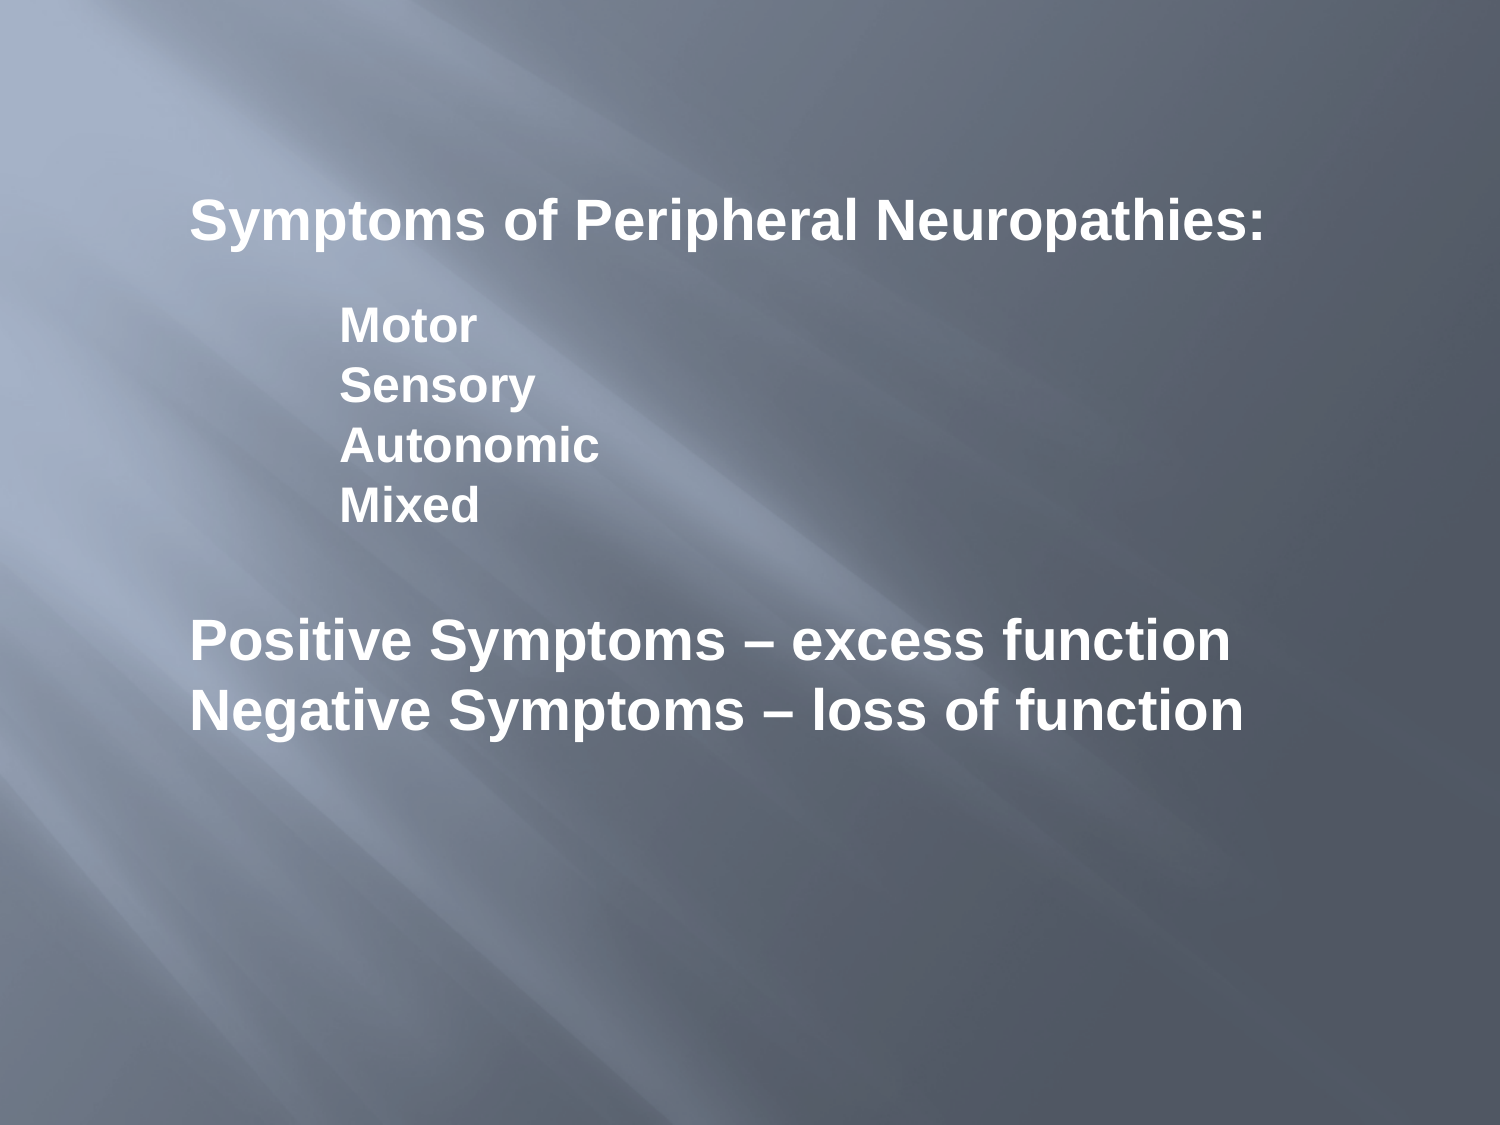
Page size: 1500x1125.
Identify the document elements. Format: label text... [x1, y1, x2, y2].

text_box Symptoms of Peripheral Neuropathies: Motor Sensory Autonomic Mixed Positive Symptoms – excess function Negative Symptoms – loss of function [174, 174, 1375, 750]
